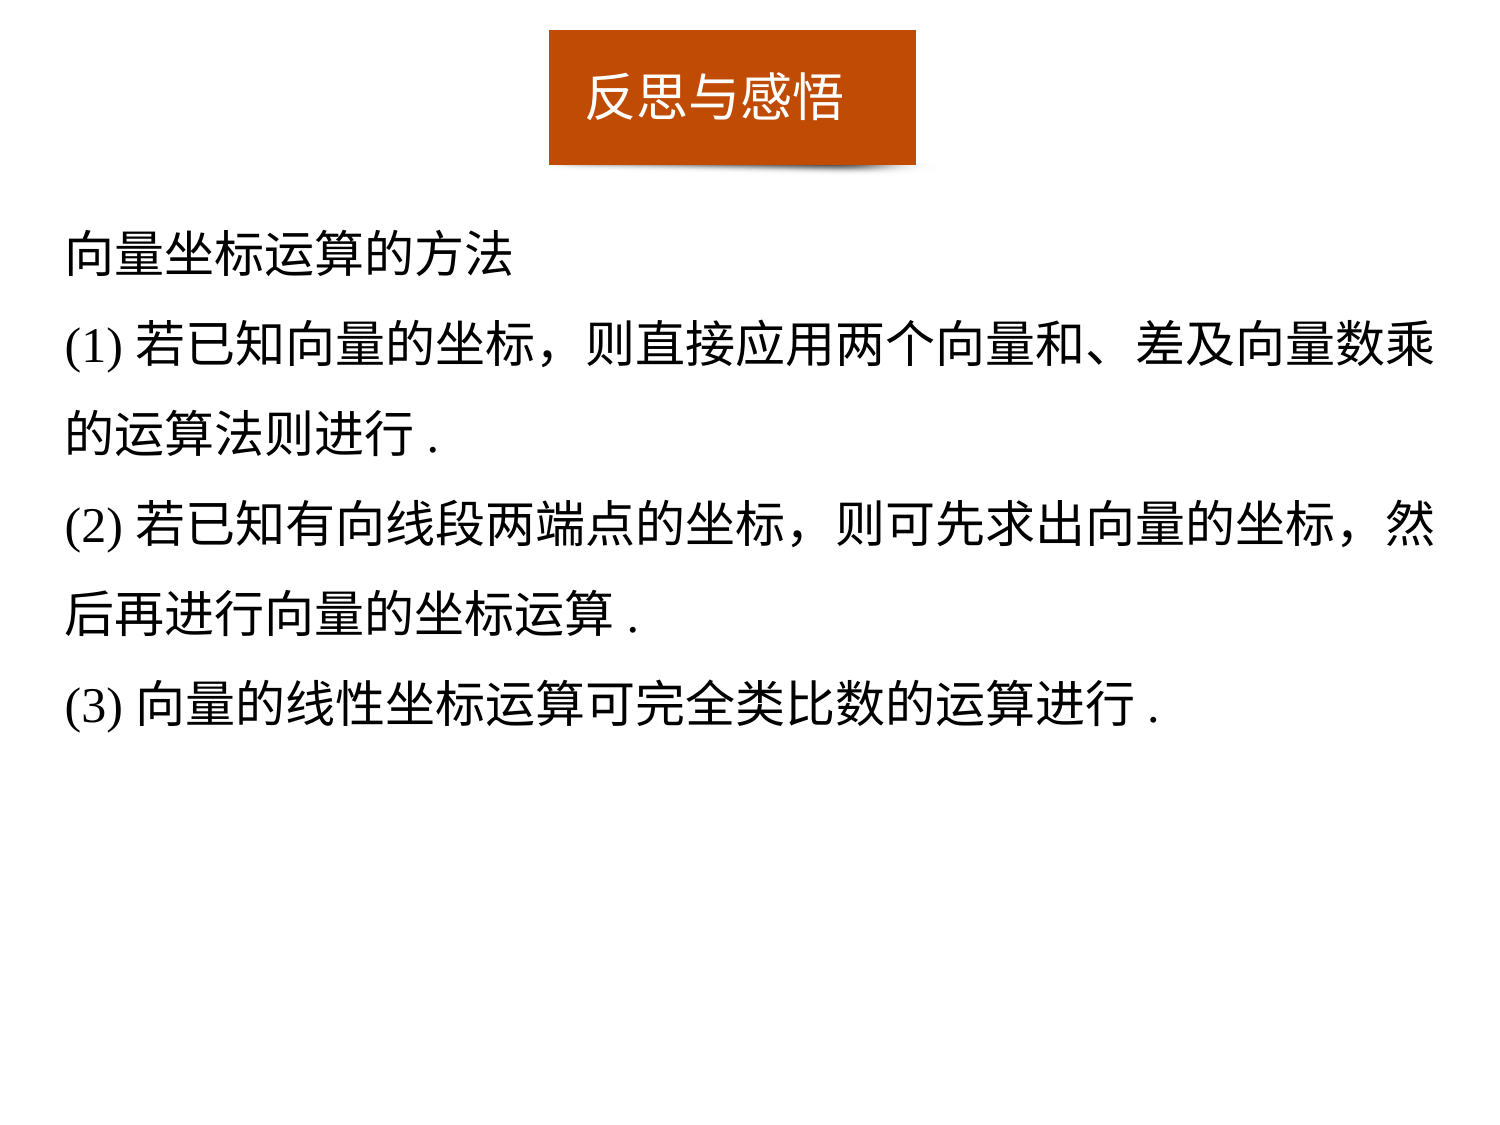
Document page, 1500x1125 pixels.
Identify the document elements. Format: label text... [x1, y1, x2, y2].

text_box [548, 30, 941, 176]
text_box 向量坐标运算的方法 (1)若已知向量的坐标，则直接应用两个向量和、差及向量数乘的运算法则进行. (2)若已知有向线段两端点的坐标，则可先求出向量的坐标，然后再进行向量的坐标运算. (3)向量的线性坐标运算可完全类比数的运算进行. [47, 184, 1452, 742]
